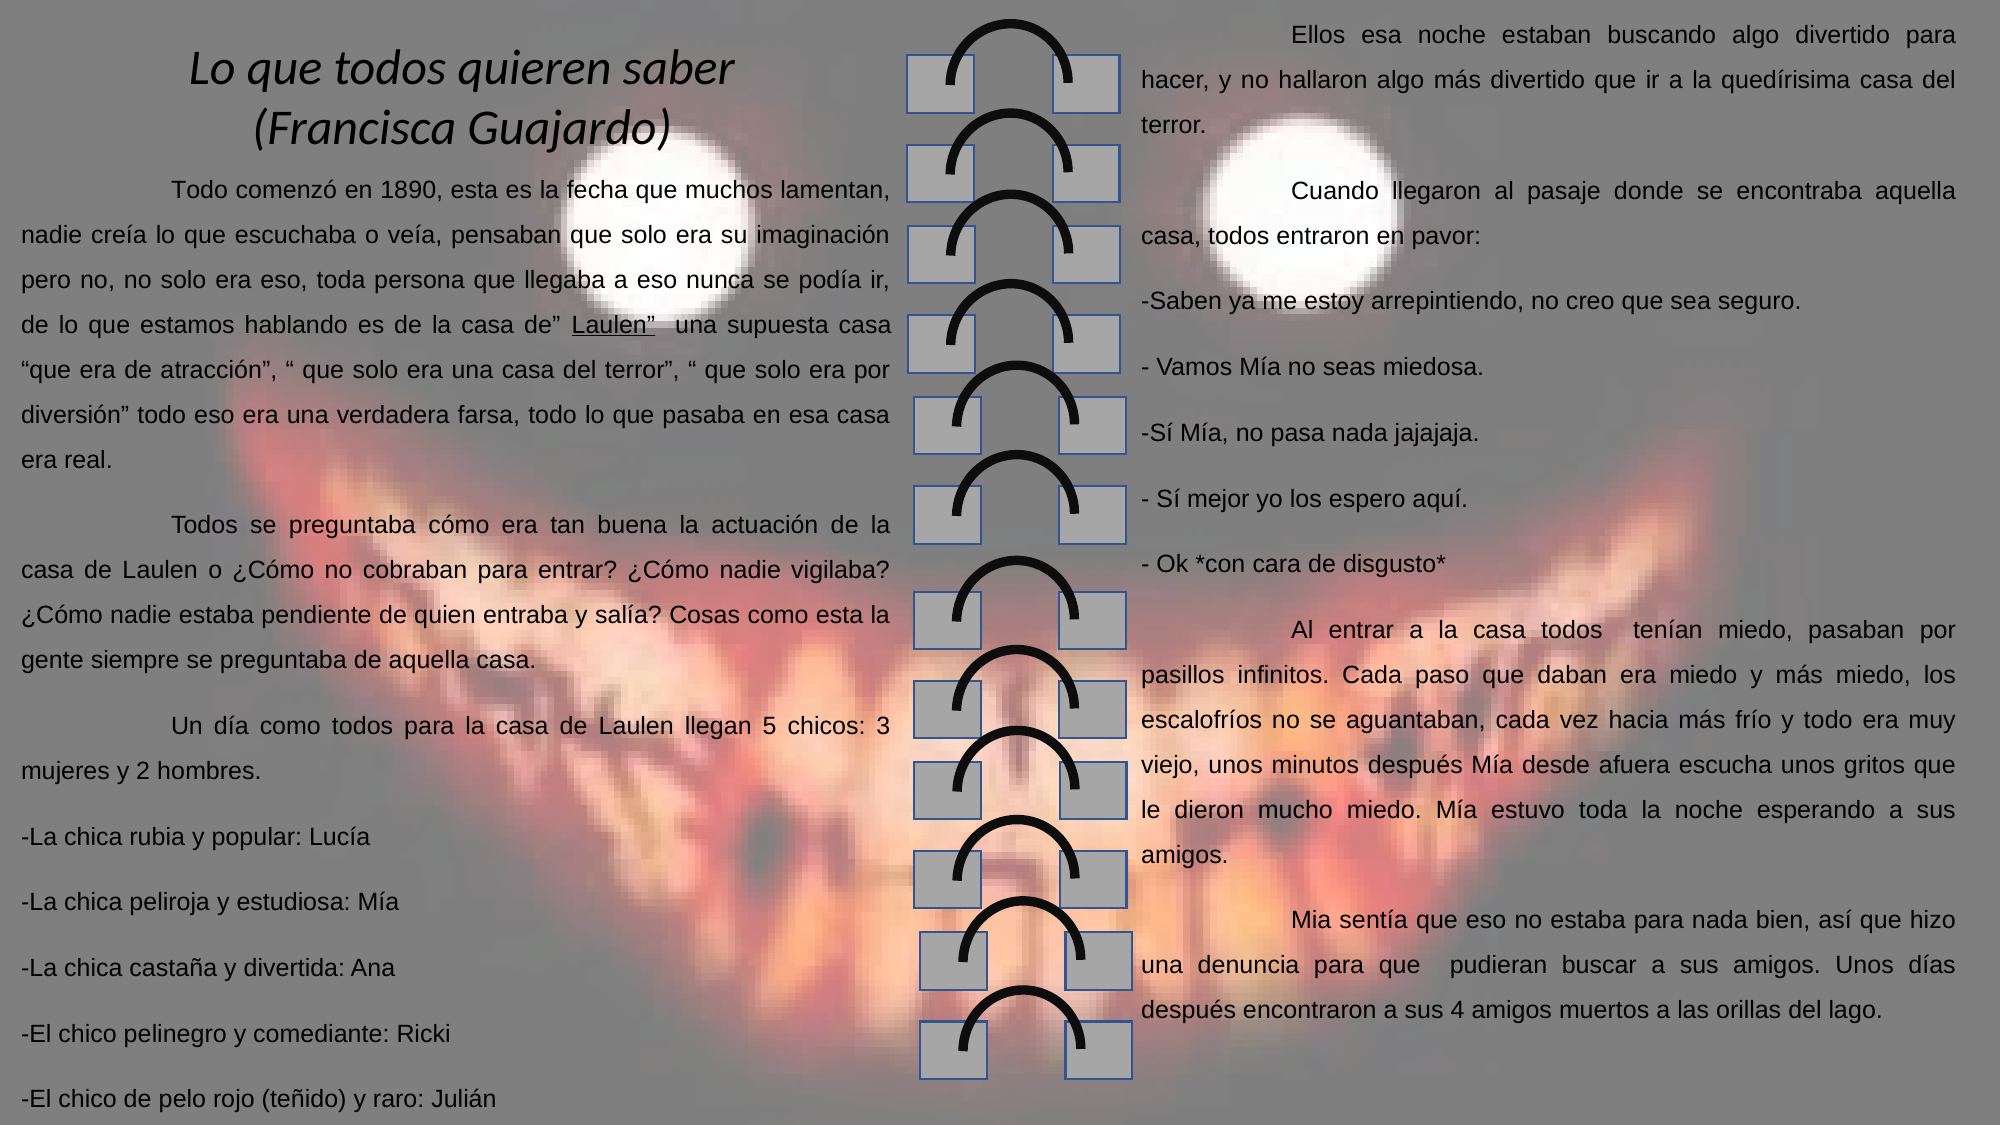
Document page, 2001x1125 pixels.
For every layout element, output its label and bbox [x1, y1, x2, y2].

picture [0, 0, 2000, 1125]
text_box [907, 23, 1126, 576]
text_box [913, 560, 1133, 1111]
